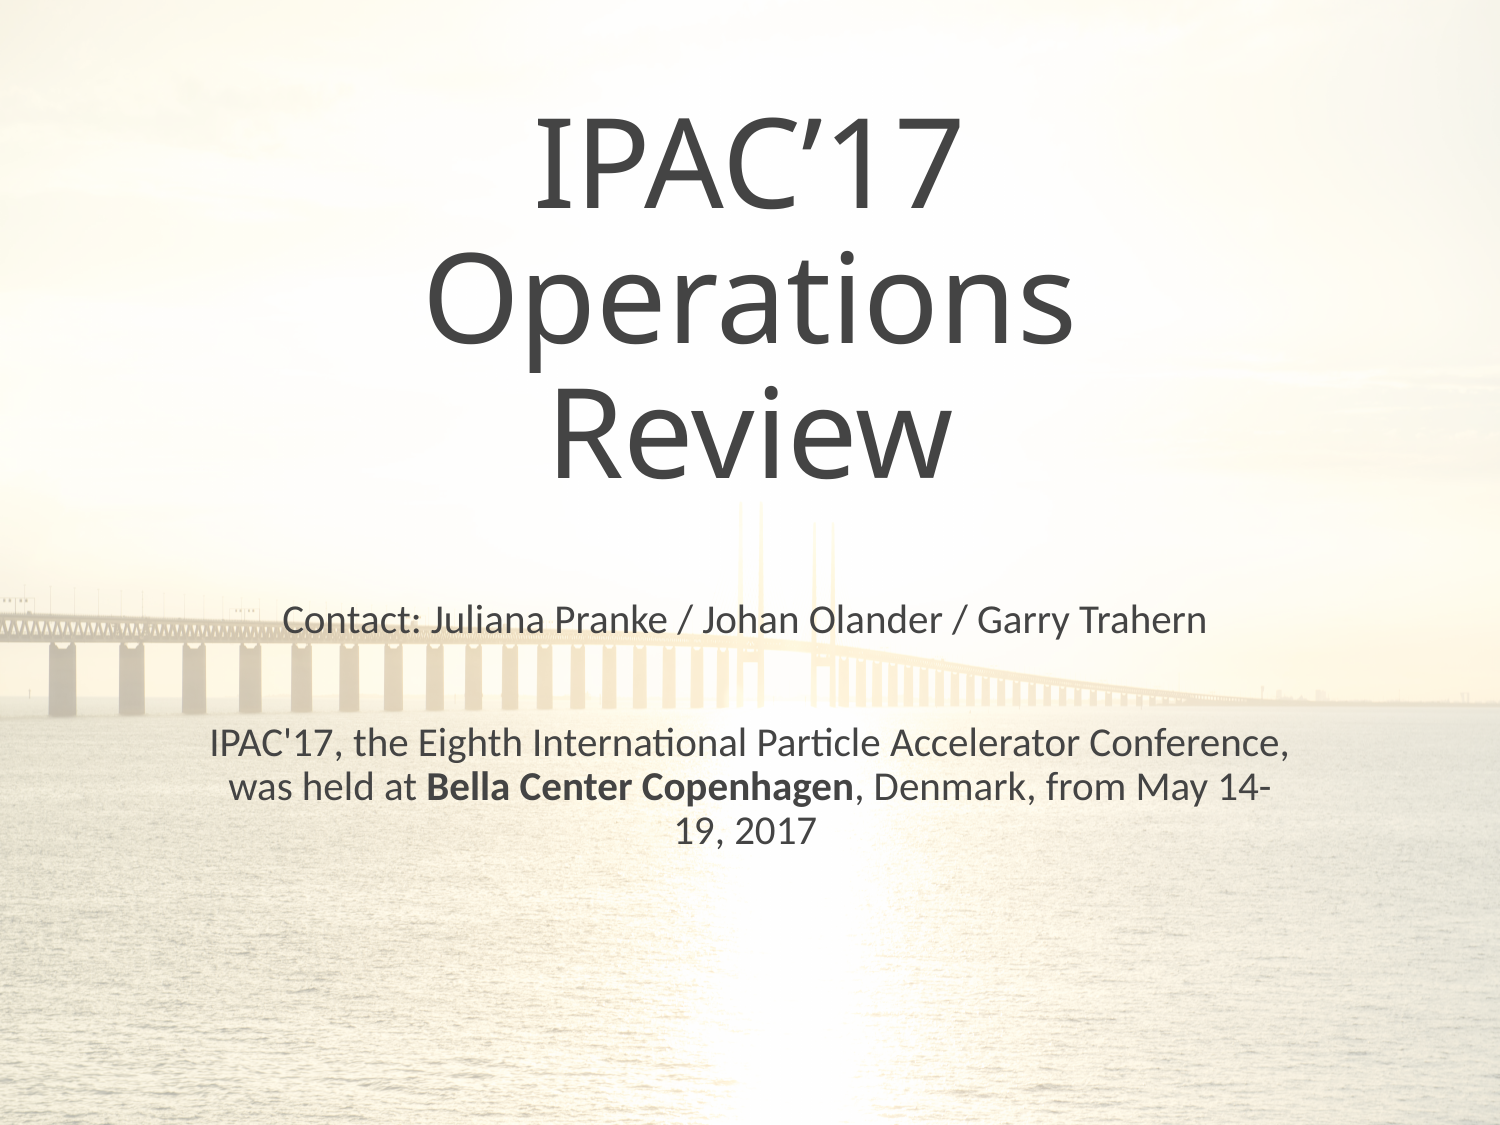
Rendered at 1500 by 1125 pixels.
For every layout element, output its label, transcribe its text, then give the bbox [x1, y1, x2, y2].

title IPAC’17 Operations Review [187, 219, 1313, 514]
subtitle Contact: Juliana Pranke / Johan Olander / Garry Trahern IPAC'17, the Eighth International Particle Accelerator Conference, was held at Bella Center Copenhagen, Denmark, from May 14-19, 2017 [187, 590, 1313, 863]
